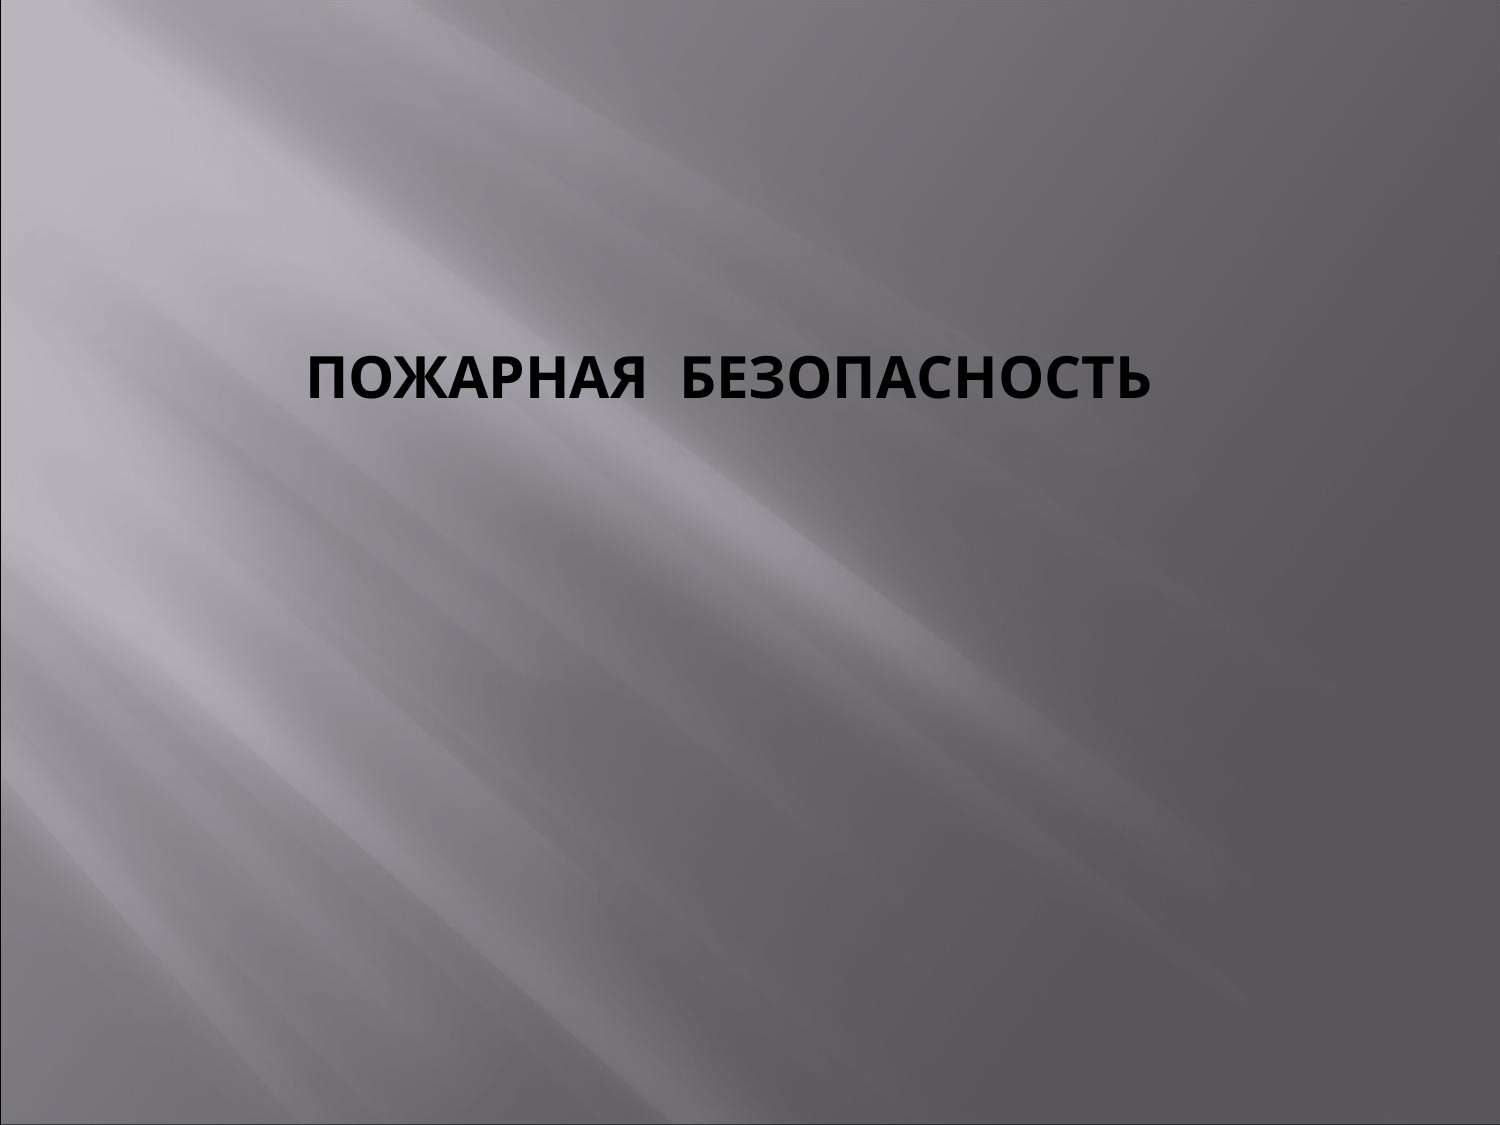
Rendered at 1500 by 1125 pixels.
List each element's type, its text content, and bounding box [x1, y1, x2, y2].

title ПОЖАРНАЯ БЕЗОПАСНОСТЬ [69, 224, 1420, 525]
picture [0, 0, 1500, 1125]
